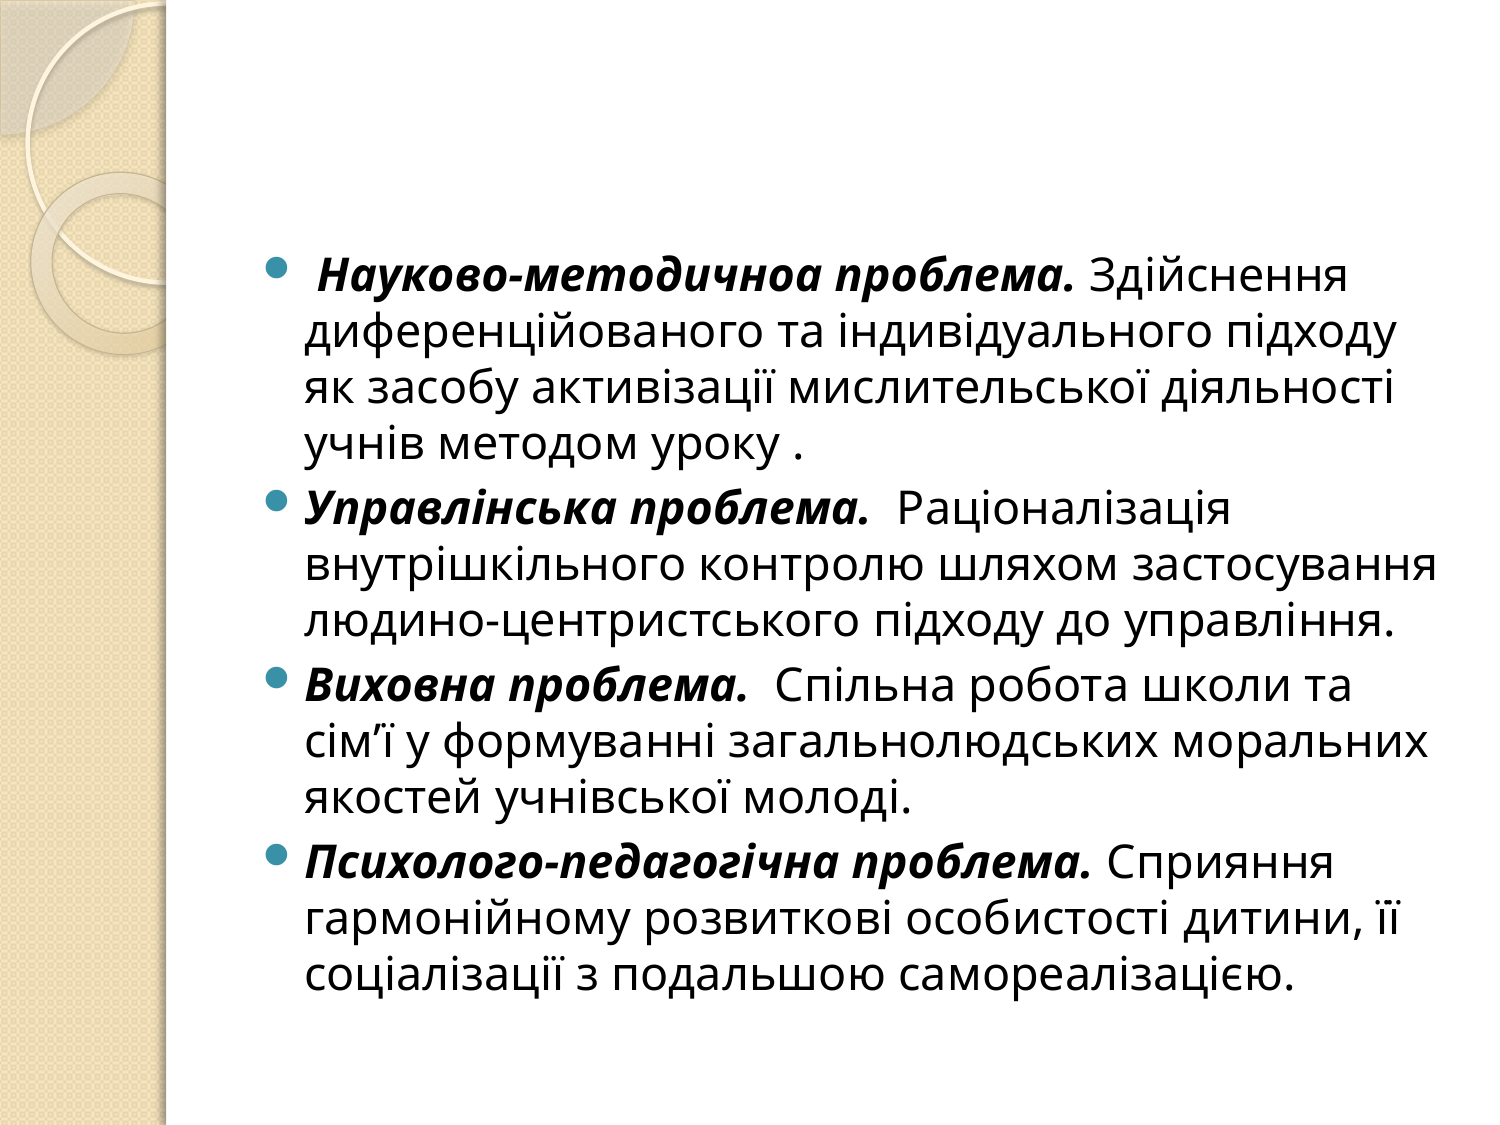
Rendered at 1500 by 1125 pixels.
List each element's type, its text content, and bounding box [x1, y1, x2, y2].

list Науково-методичноа проблема. Здійснення диференційованого та індивідуального підходу як засобу активізації мислительської діяльності учнів методом уроку . Управлінська проблема. Раціоналізація внутрішкільного контролю шляхом застосування людино-центристського підходу до управління. Виховна проблема. Спільна робота школи та сім’ї у формуванні загальнолюдських моральних якостей учнівської молоді. Психолого-педагогічна проблема. Сприяння гармонійному розвиткові особистості дитини, її соціалізації з подальшою самореалізацією. [235, 237, 1466, 1025]
